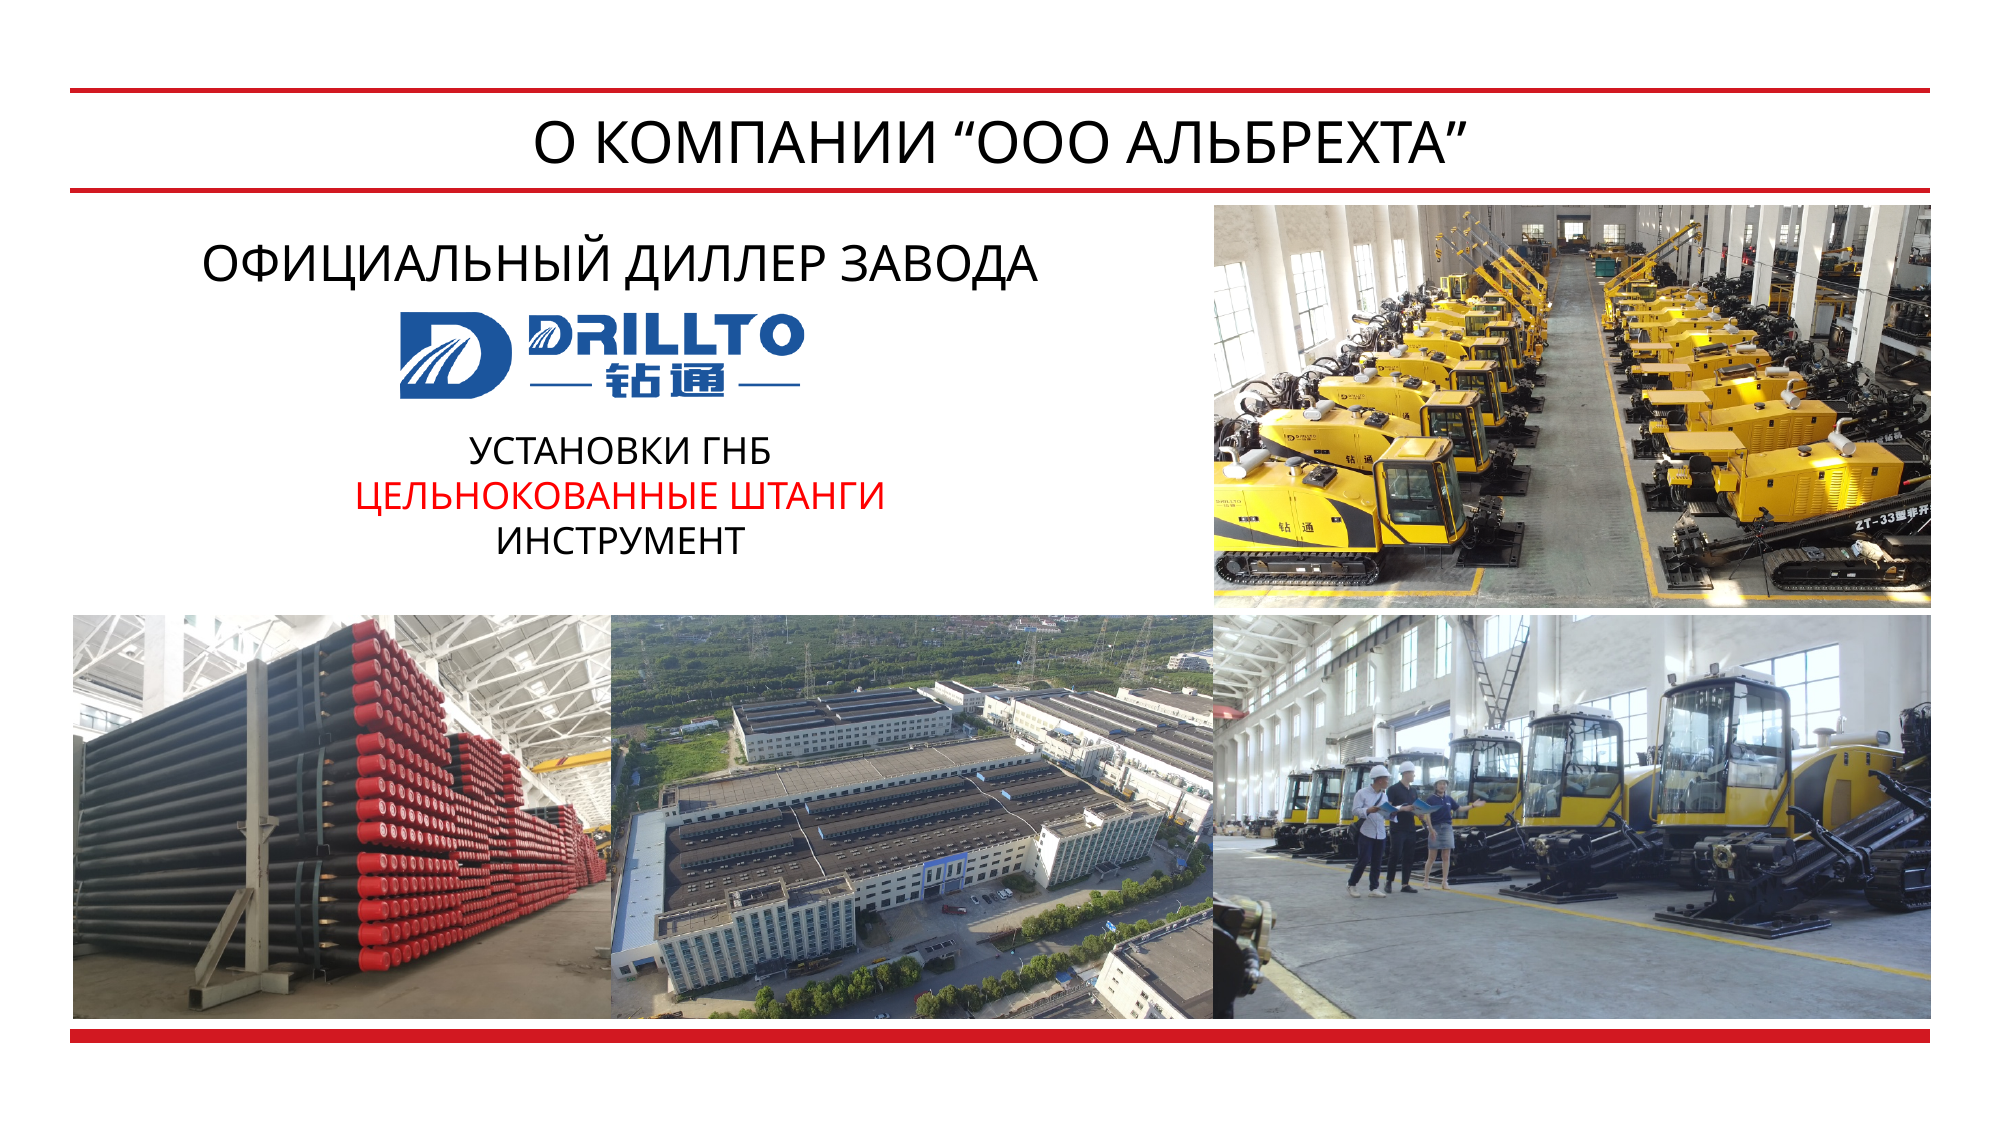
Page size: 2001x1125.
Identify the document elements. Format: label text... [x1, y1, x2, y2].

picture [73, 615, 1931, 1019]
text_box ОФИЦИАЛЬНЫЙ ДИЛЛЕР ЗАВОДА [115, 223, 1125, 299]
picture [382, 289, 858, 423]
text_box УСТАНОВКИ ГНБ ЦЕЛЬНОКОВАННЫЕ ШТАНГИ ИНСТРУМЕНТ [273, 419, 968, 570]
text_box О КОМПАНИИ “ООО АЛЬБРЕХТА” [329, 98, 1671, 183]
picture [1214, 205, 1931, 608]
